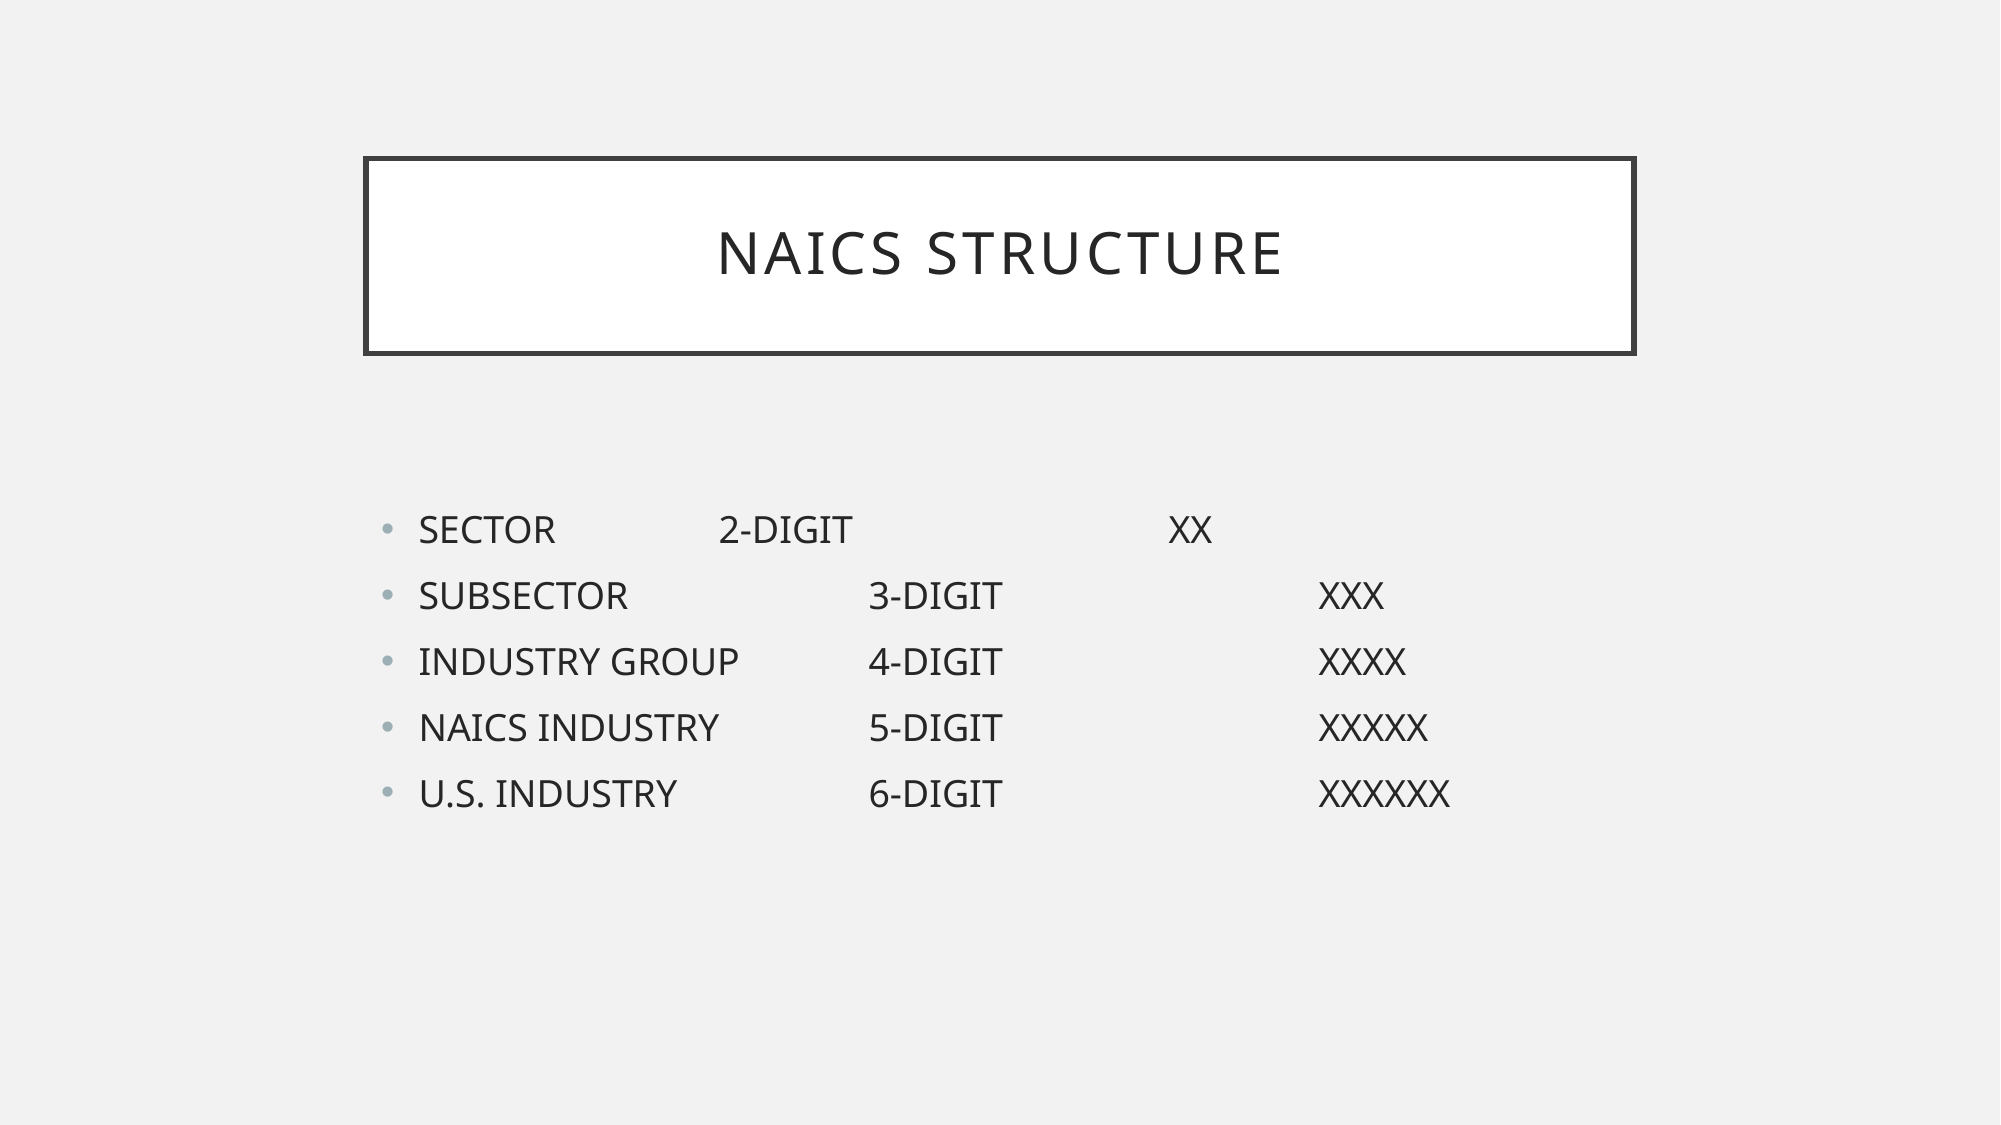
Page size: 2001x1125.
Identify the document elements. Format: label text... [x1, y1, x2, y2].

title NAICS Structure [363, 156, 1637, 356]
list SECTOR 2-DIGIT XX SUBSECTOR 3-DIGIT XXX INDUSTRY GROUP 4-DIGIT XXXX NAICS INDUSTRY 5-DIGIT XXXXX U.S. INDUSTRY 6-DIGIT XXXXXX [366, 432, 1634, 942]
